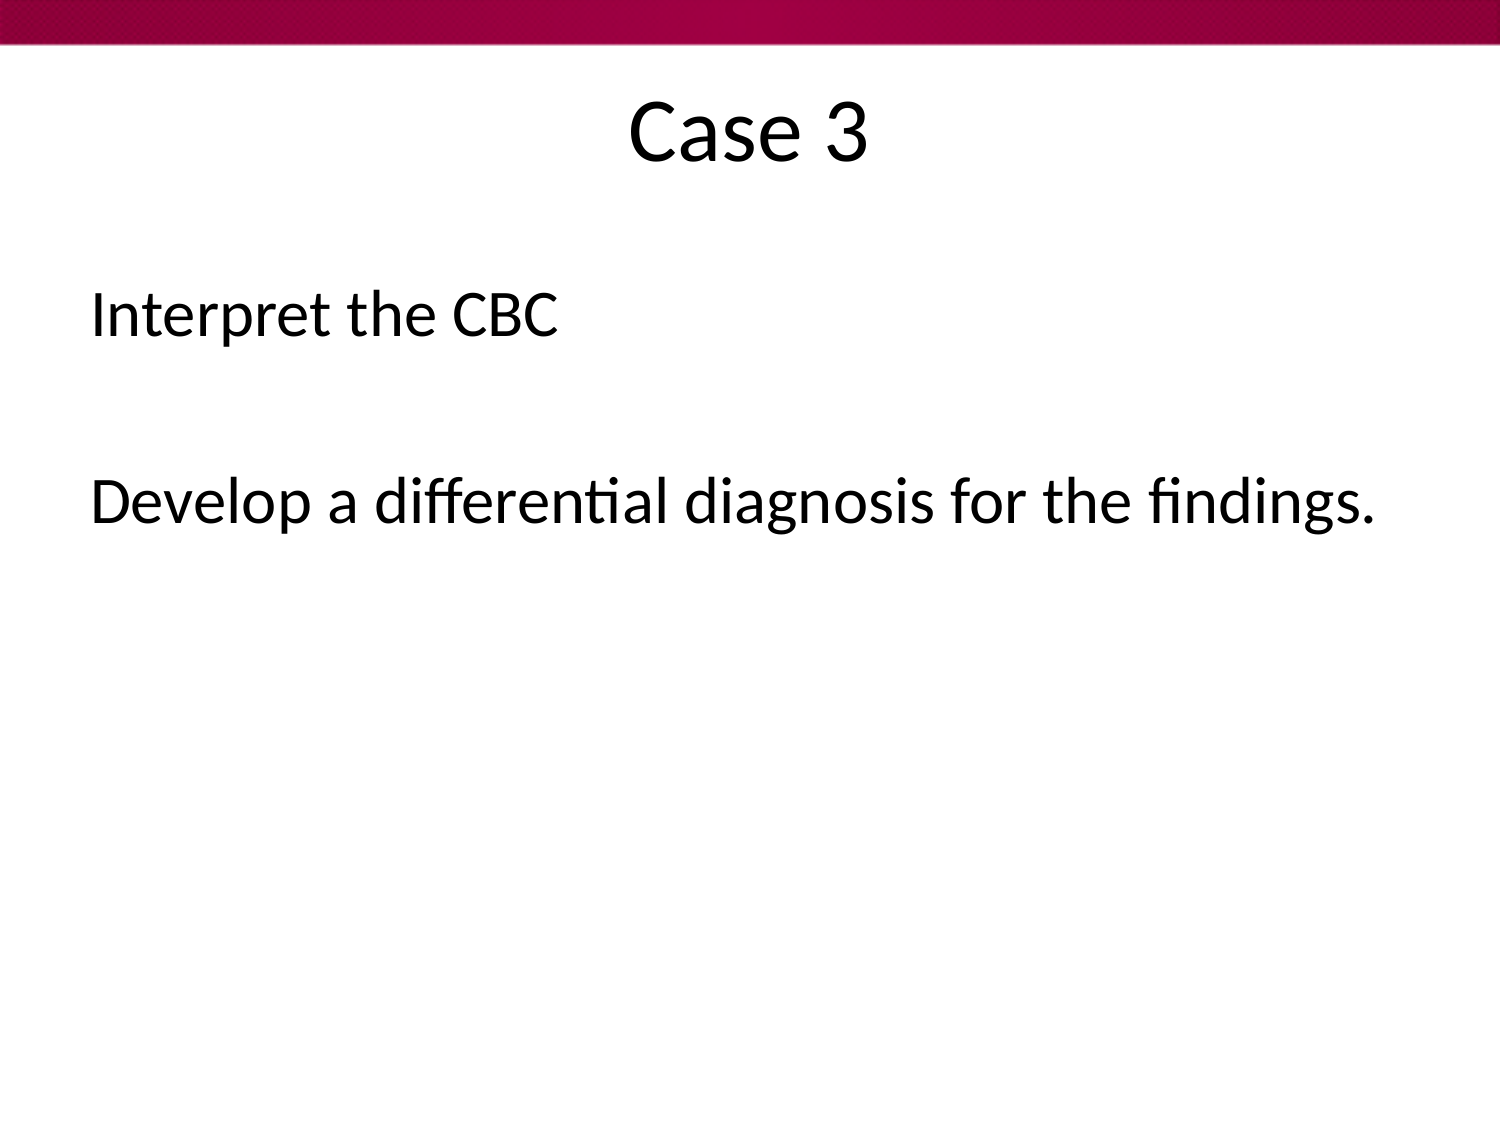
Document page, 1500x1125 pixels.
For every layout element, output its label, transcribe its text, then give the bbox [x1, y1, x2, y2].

list Interpret the CBC Develop a differential diagnosis for the findings. [75, 262, 1425, 1005]
picture [0, 0, 1500, 1125]
title Case 3 [75, 62, 1425, 250]
